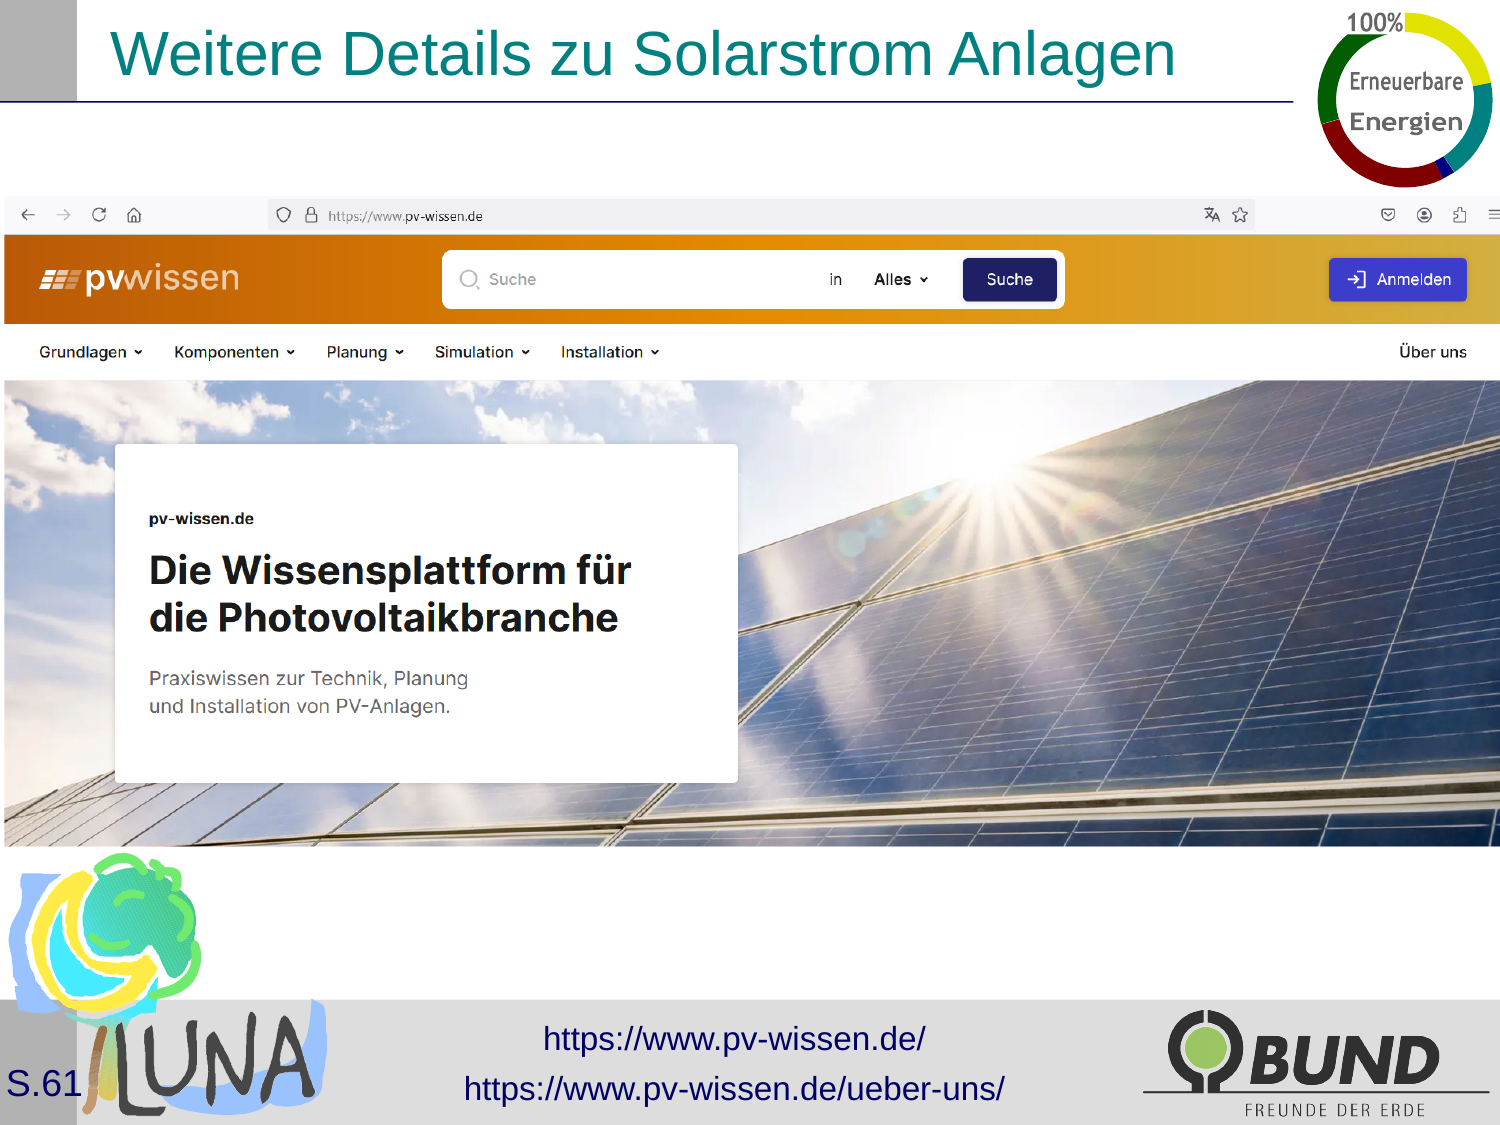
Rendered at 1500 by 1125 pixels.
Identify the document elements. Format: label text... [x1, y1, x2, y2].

picture [3, 196, 1500, 853]
picture [1128, 998, 1500, 1125]
text_box https://www.pv-wissen.de/ https://www.pv-wissen.de/ueber-uns/ [336, 1009, 1134, 1115]
slide_number S.61 [0, 1058, 85, 1112]
title Weitere Details zu Solarstrom Anlagen [80, 12, 1209, 88]
